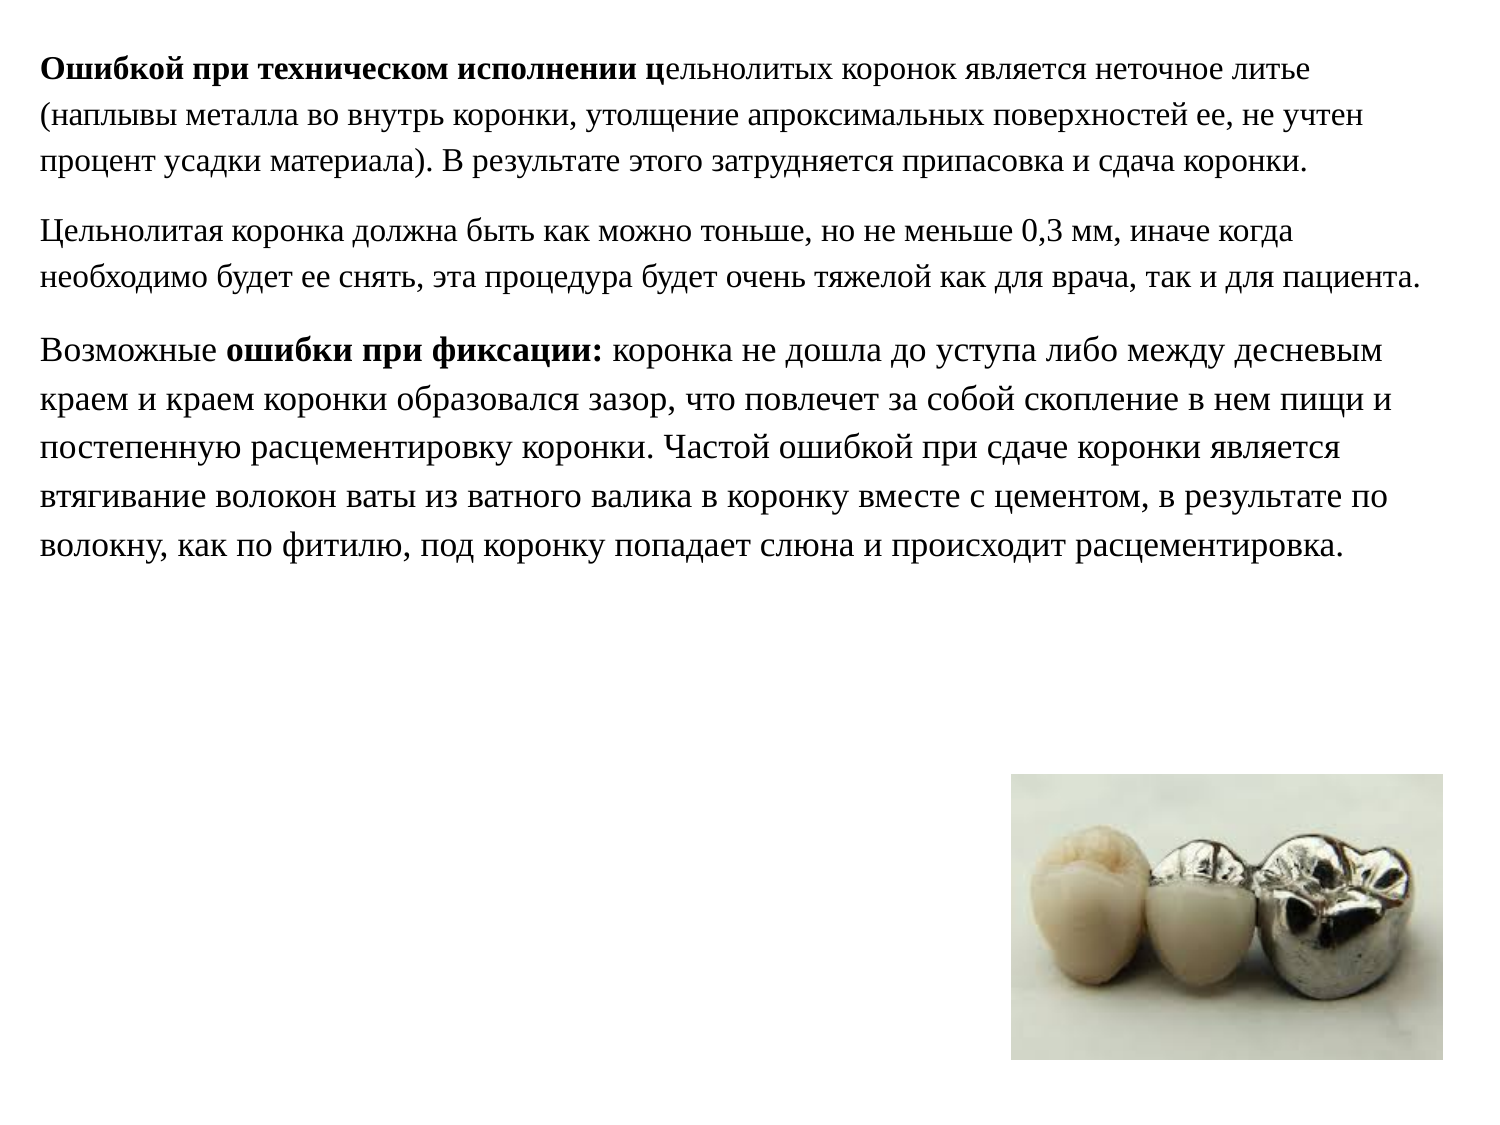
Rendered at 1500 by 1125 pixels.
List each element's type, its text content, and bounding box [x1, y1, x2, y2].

picture [1011, 774, 1444, 1060]
text_box Ошибкой при техническом исполнении цельнолитых коронок является неточное литье (наплывы металла во внутрь коронки, утолщение апроксимальных поверхностей ее, не учтен процент усадки материала). В результате этого затрудняется припасовка и сдача коронки. Цельнолитая коронка должна быть как можно тоньше, но не меньше 0,3 мм, иначе когда необходимо будет ее снять, эта процедура будет очень тяжелой как для врача, так и для пациента. Возможные ошибки при фиксации: коронка не дошла до уступа либо между десневым краем и краем коронки образовался зазор, что повлечет за собой скопление в нем пищи и постепенную расцементировку коронки. Частой ошибкой при сдаче коронки является втягивание волокон ваты из ватного валика в коронку вместе с цементом, в результате по волокну, как по фитилю, под коронку попадает слюна и происходит расцементировка. [24, 24, 1459, 721]
